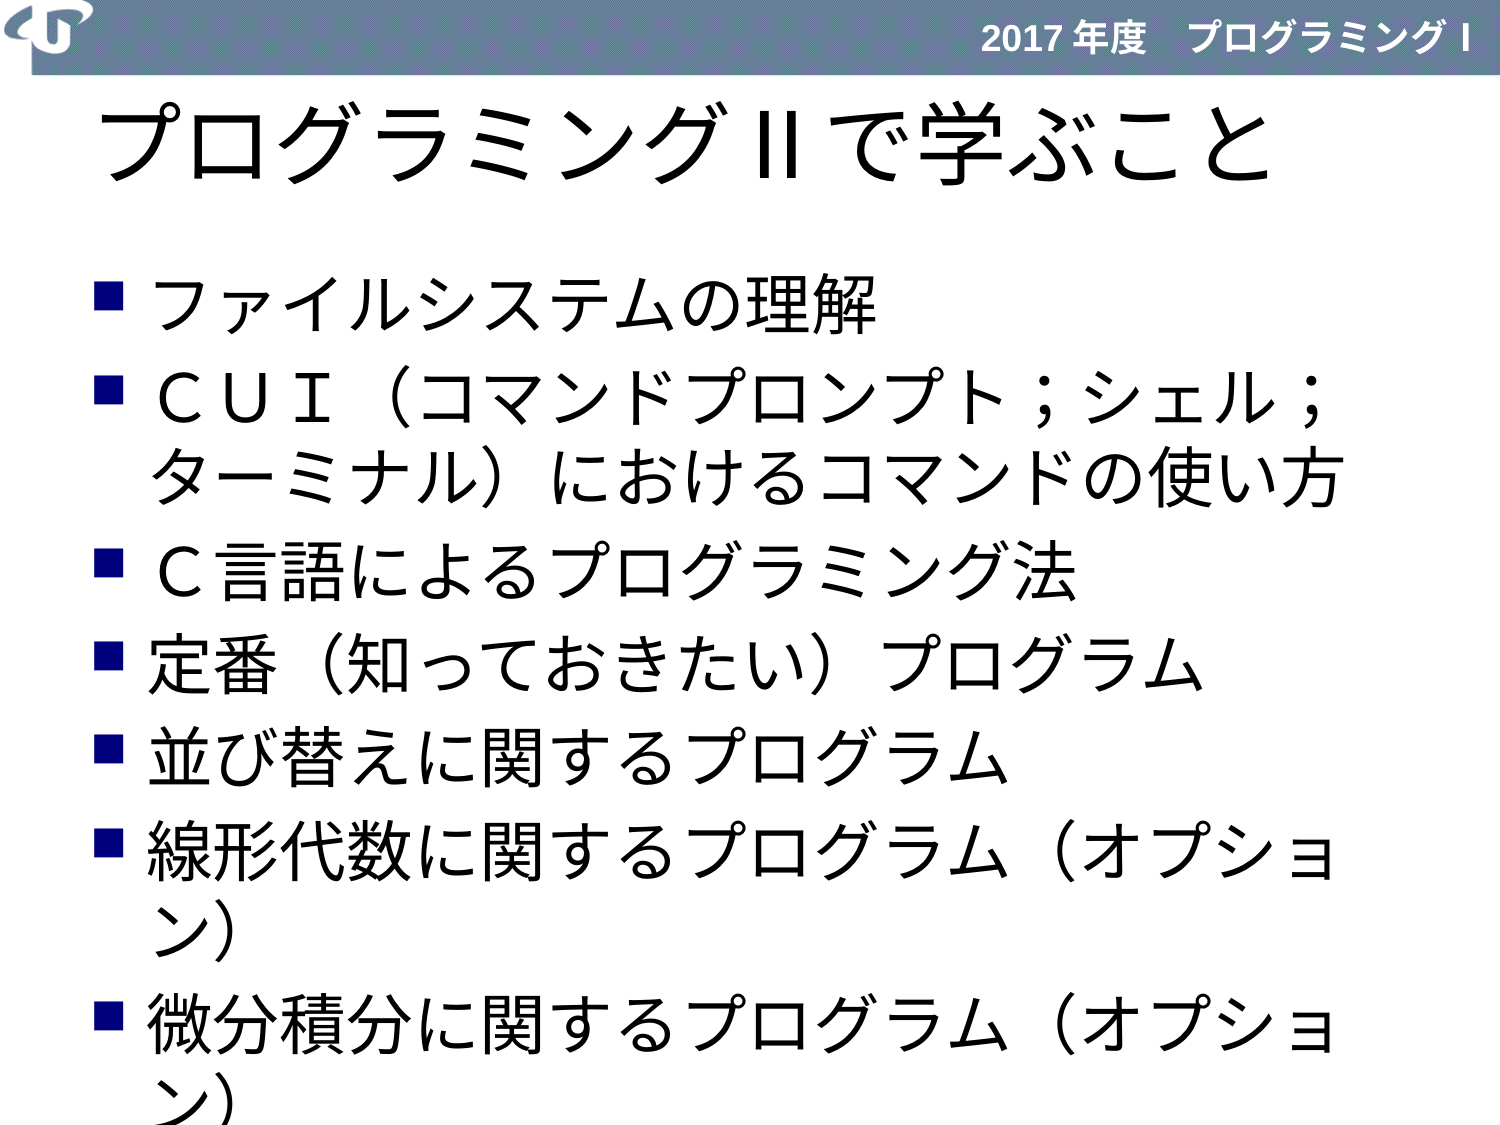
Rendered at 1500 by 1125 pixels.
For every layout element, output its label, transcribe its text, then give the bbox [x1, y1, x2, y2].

list ファイルシステムの理解 ＣＵＩ（コマンドプロンプト；シェル；ターミナル）におけるコマンドの使い方 Ｃ言語によるプログラミング法 定番（知っておきたい）プログラム 並び替えに関するプログラム 線形代数に関するプログラム（オプション） 微分積分に関するプログラム（オプション） [75, 255, 1425, 1059]
picture [0, 0, 1500, 1125]
title プログラミングⅡで学ぶこと [75, 75, 1425, 208]
